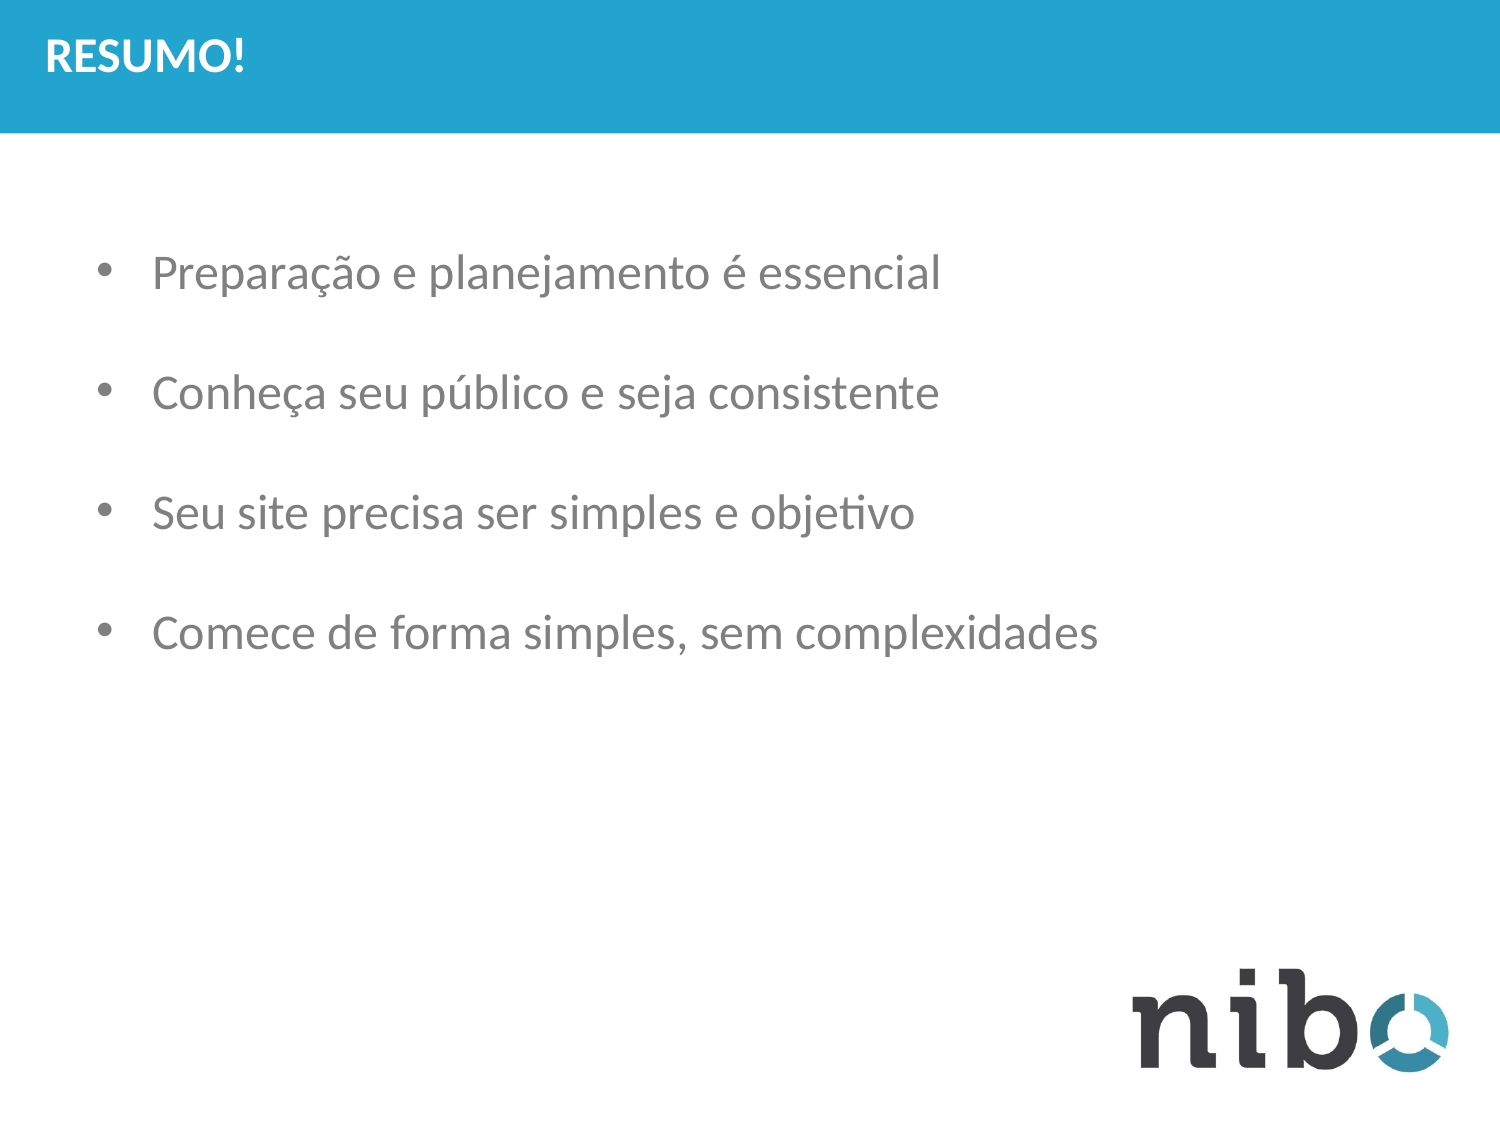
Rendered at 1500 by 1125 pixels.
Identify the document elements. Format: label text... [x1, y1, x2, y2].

text_box [0, 0, 1500, 136]
picture [1129, 960, 1452, 1078]
text_box RESUMO! [30, 14, 263, 90]
text_box Preparação e planejamento é essencial Conheça seu público e seja consistente Seu site precisa ser simples e objetivo Comece de forma simples, sem complexidades [81, 231, 1115, 787]
